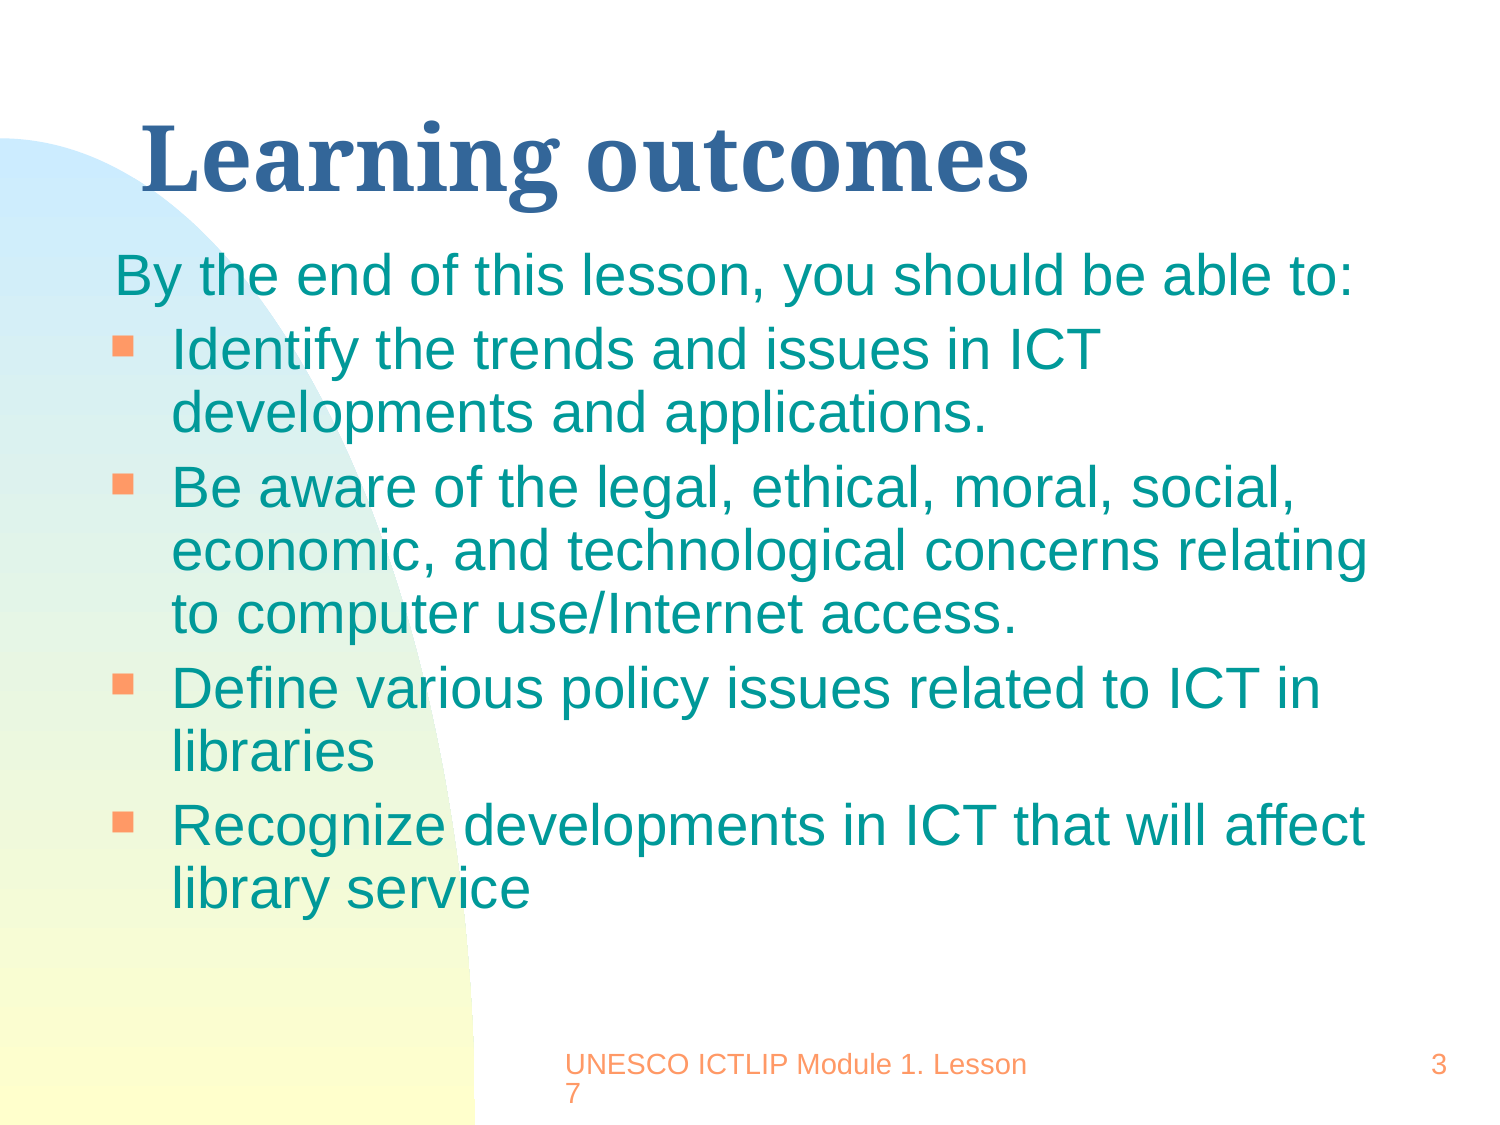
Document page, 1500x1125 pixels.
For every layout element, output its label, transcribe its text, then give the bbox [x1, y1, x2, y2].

list By the end of this lesson, you should be able to: Identify the trends and issues in ICT developments and applications. Be aware of the legal, ethical, moral, social, economic, and technological concerns relating to computer use/Internet access. Define various policy issues related to ICT in libraries Recognize developments in ICT that will affect library service [99, 237, 1401, 1001]
footer UNESCO ICTLIP Module 1. Lesson 7 [549, 1024, 1063, 1101]
slide_number 3 [1149, 1024, 1463, 1101]
title Learning outcomes [124, 74, 1096, 237]
